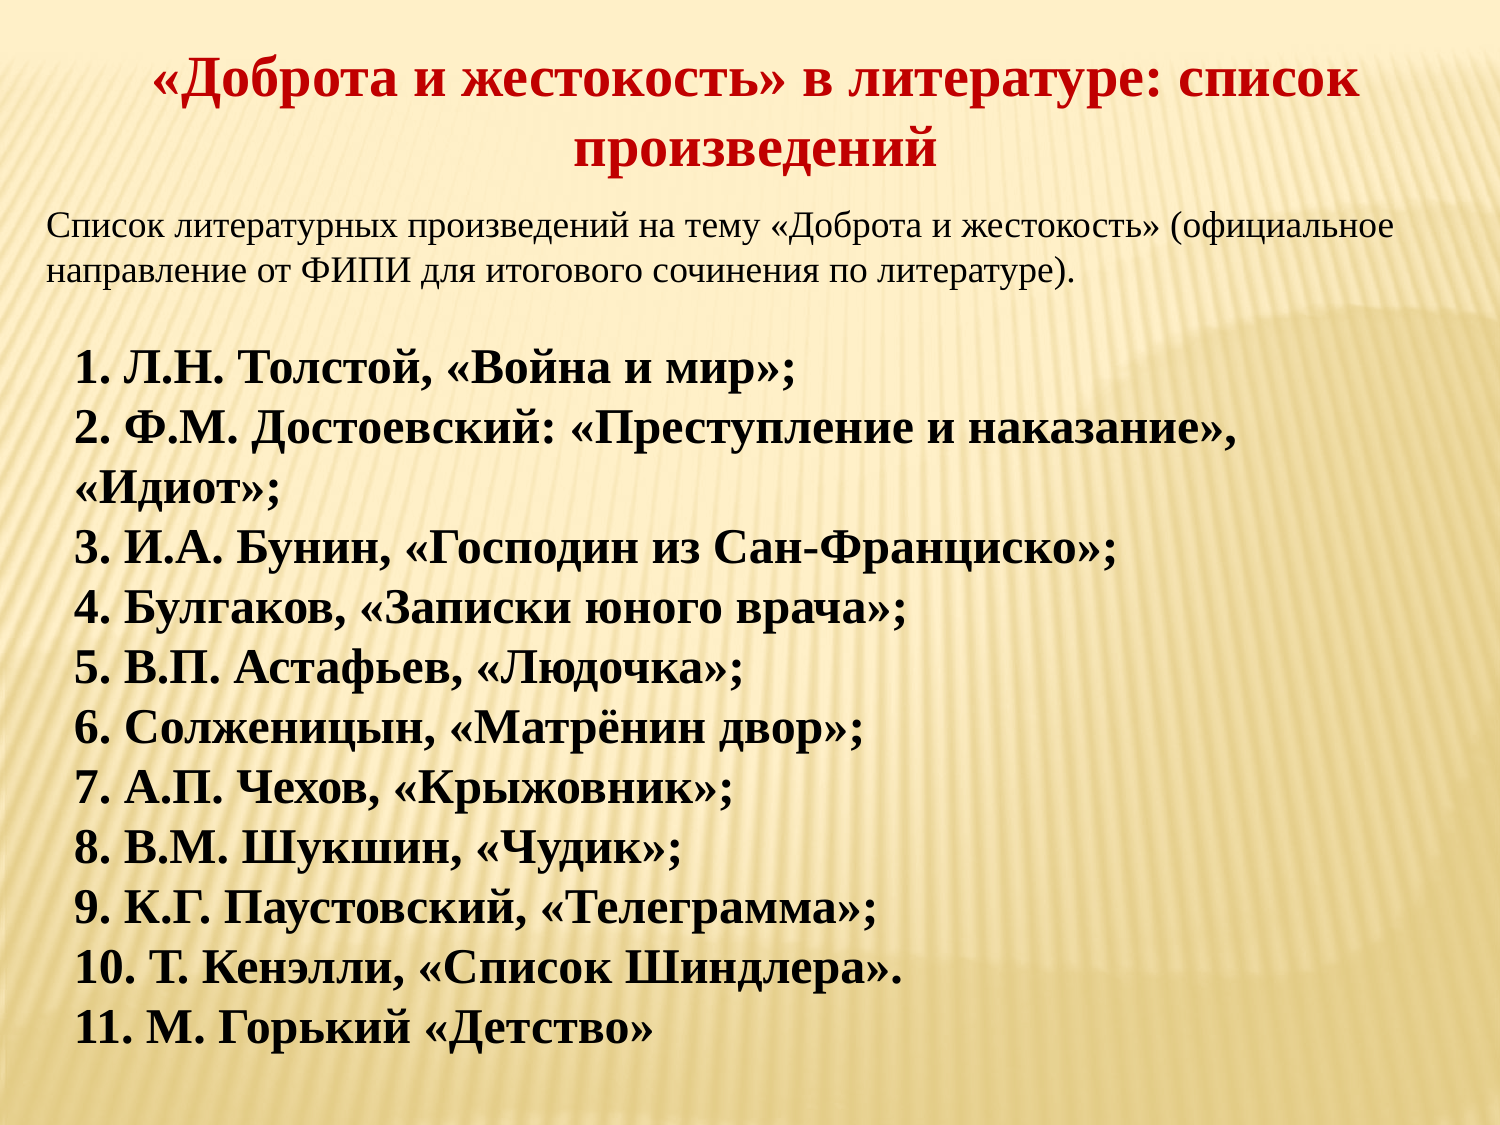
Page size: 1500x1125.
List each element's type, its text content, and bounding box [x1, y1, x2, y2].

text_box Список литературных произведений на тему «Доброта и жестокость» (официальное направление от ФИПИ для итогового сочинения по литературе). [31, 192, 1461, 298]
text_box «Доброта и жестокость» в литературе: список произведений [29, 30, 1483, 186]
text_box 1. Л.Н. Толстой, «Война и мир»; 2. Ф.М. Достоевский: «Преступление и наказание», «Идиот»; 3. И.А. Бунин, «Господин из Сан-Франциско»; 4. Булгаков, «Записки юного врача»; 5. В.П. Астафьев, «Людочка»; 6. Солженицын, «Матрёнин двор»; 7. А.П. Чехов, «Крыжовник»; 8. В.М. Шукшин, «Чудик»; 9. К.Г. Паустовский, «Телеграмма»; 10. Т. Кенэлли, «Список Шиндлера». 11. М. Горький «Детство» [58, 325, 1453, 1061]
